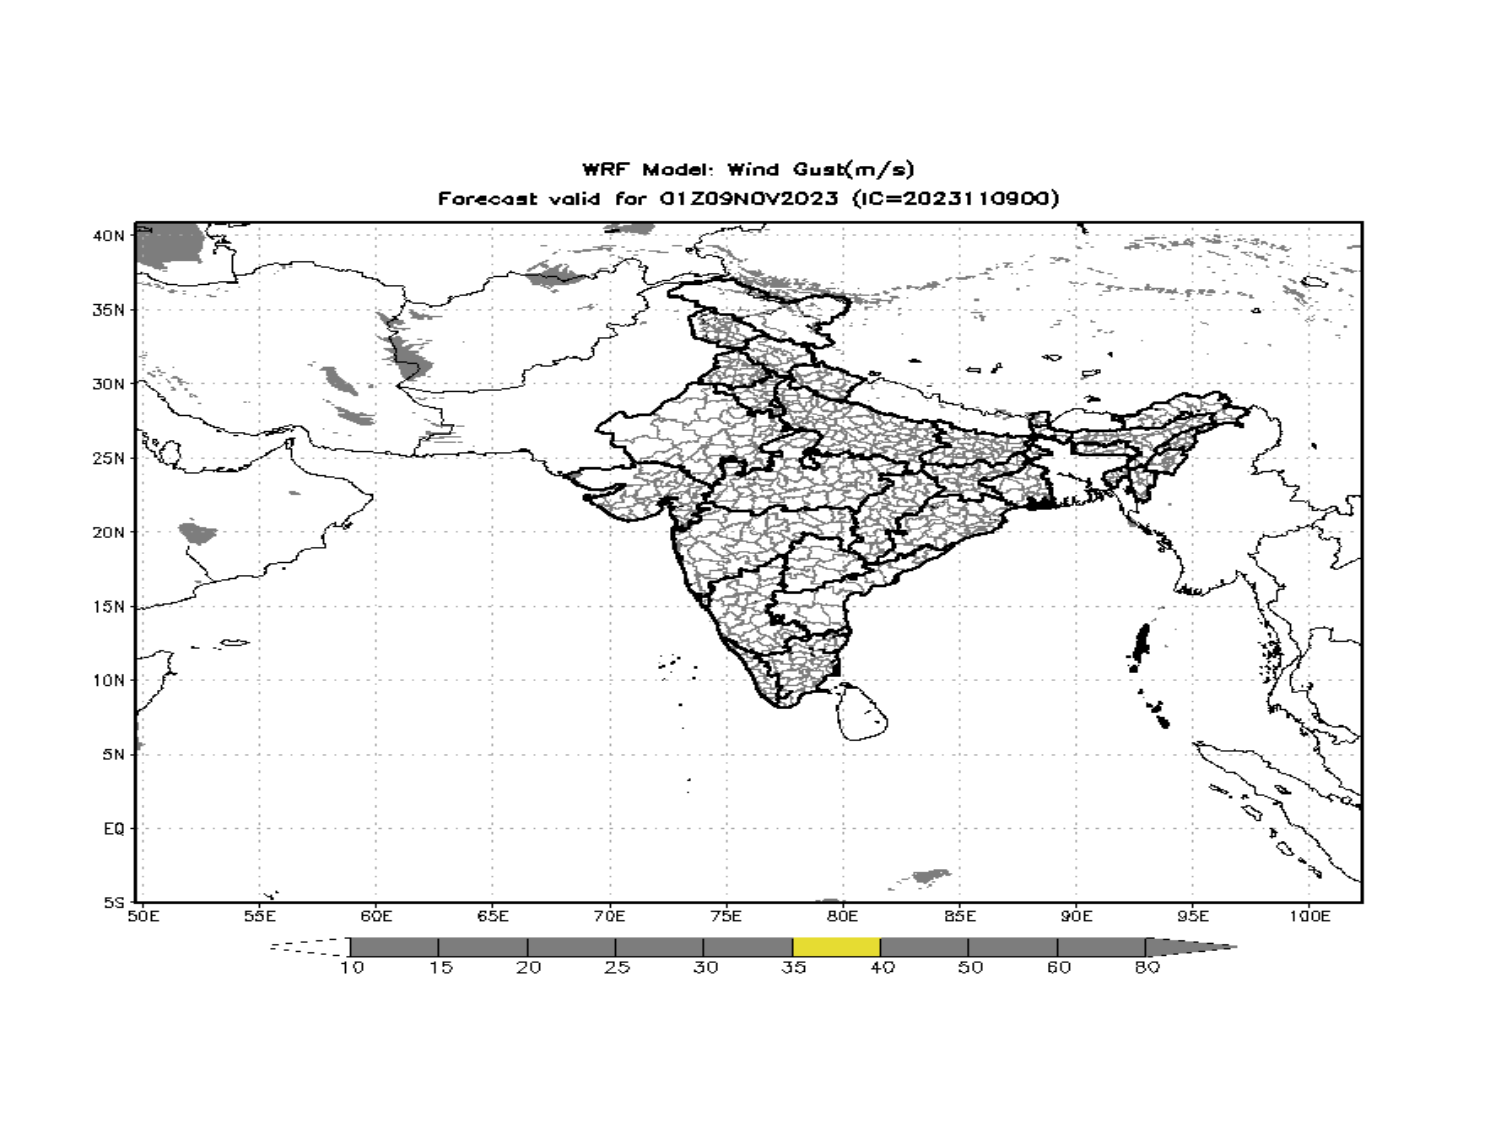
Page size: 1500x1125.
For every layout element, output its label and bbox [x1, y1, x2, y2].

picture [74, 149, 1426, 976]
